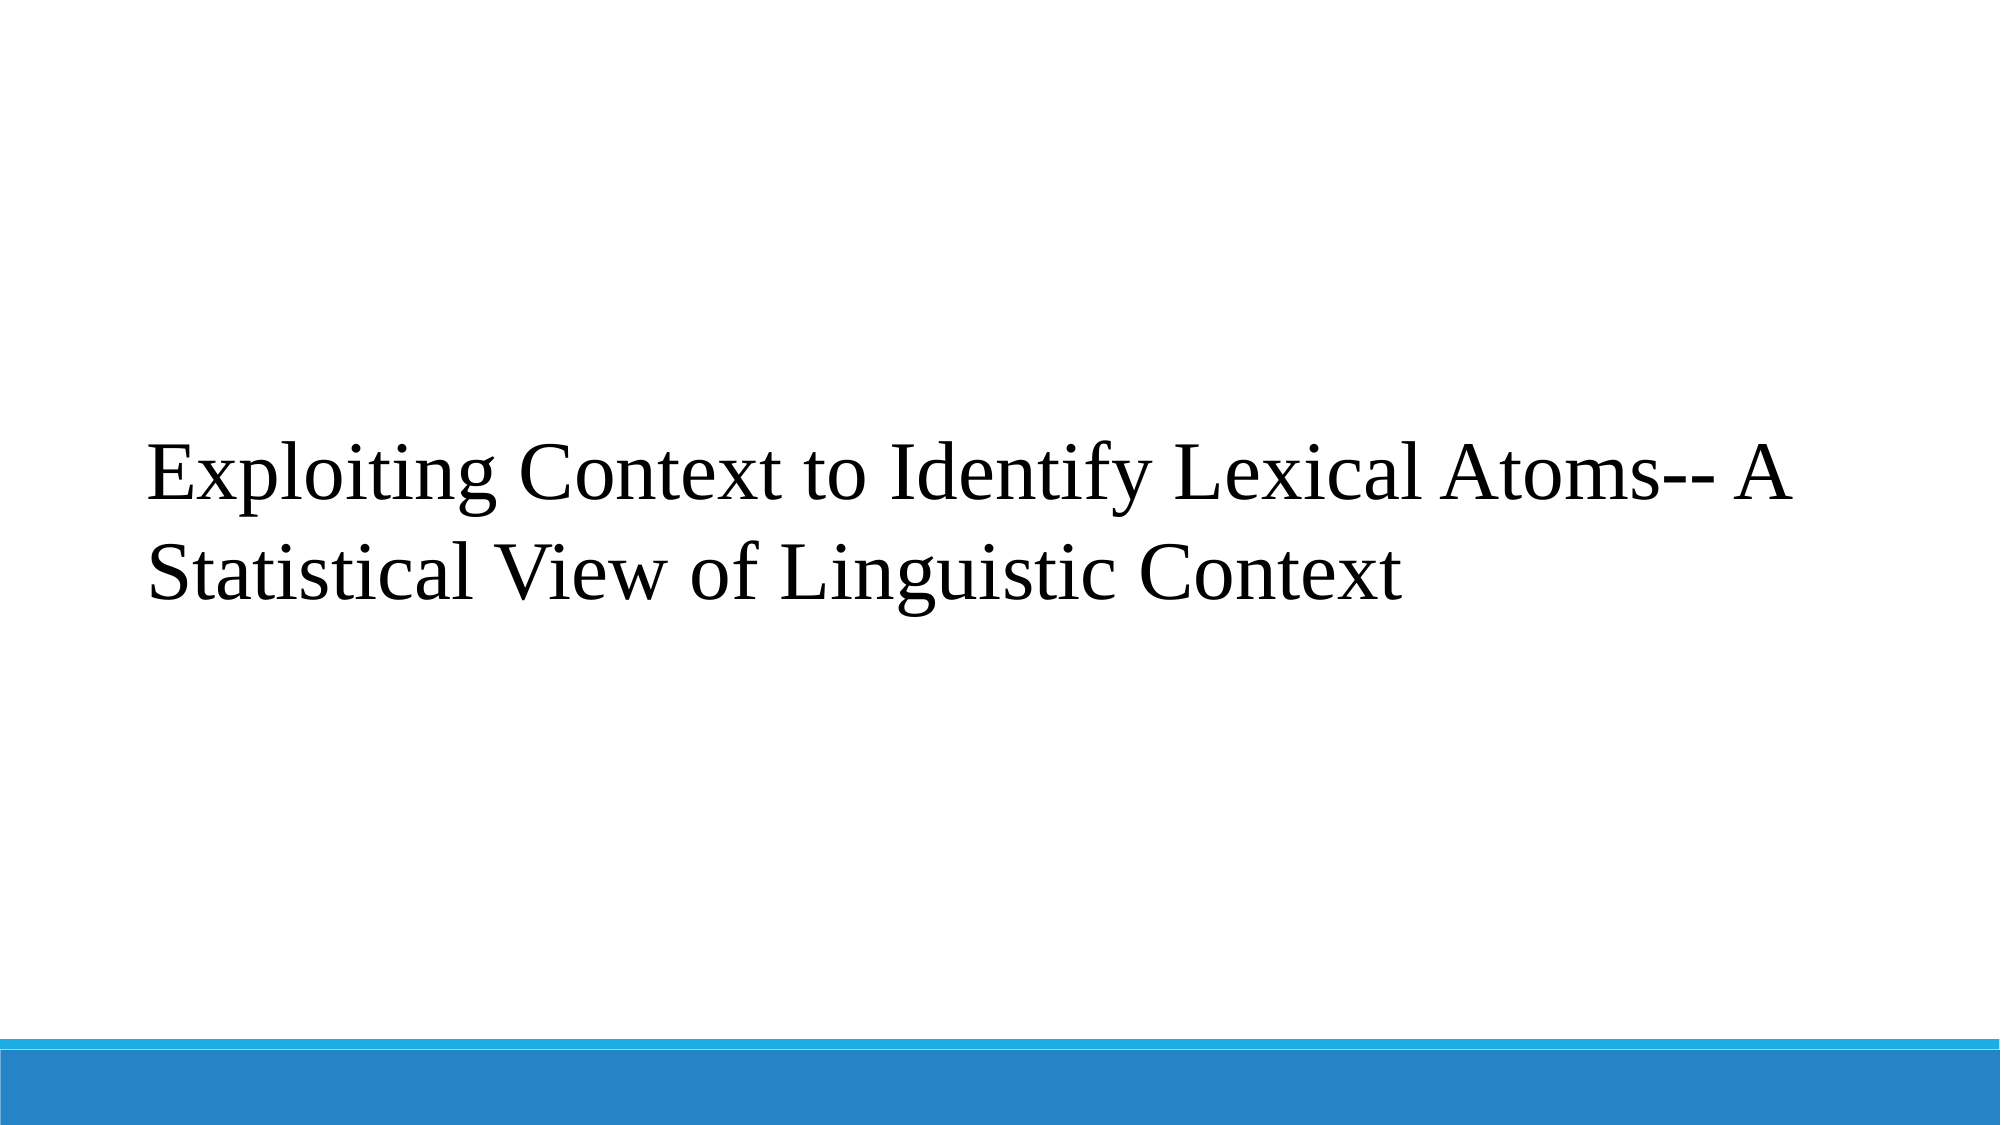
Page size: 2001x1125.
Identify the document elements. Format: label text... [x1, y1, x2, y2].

text_box Exploiting Context to Identify Lexical Atoms-- A Statistical View of Linguistic Context [131, 408, 1947, 624]
